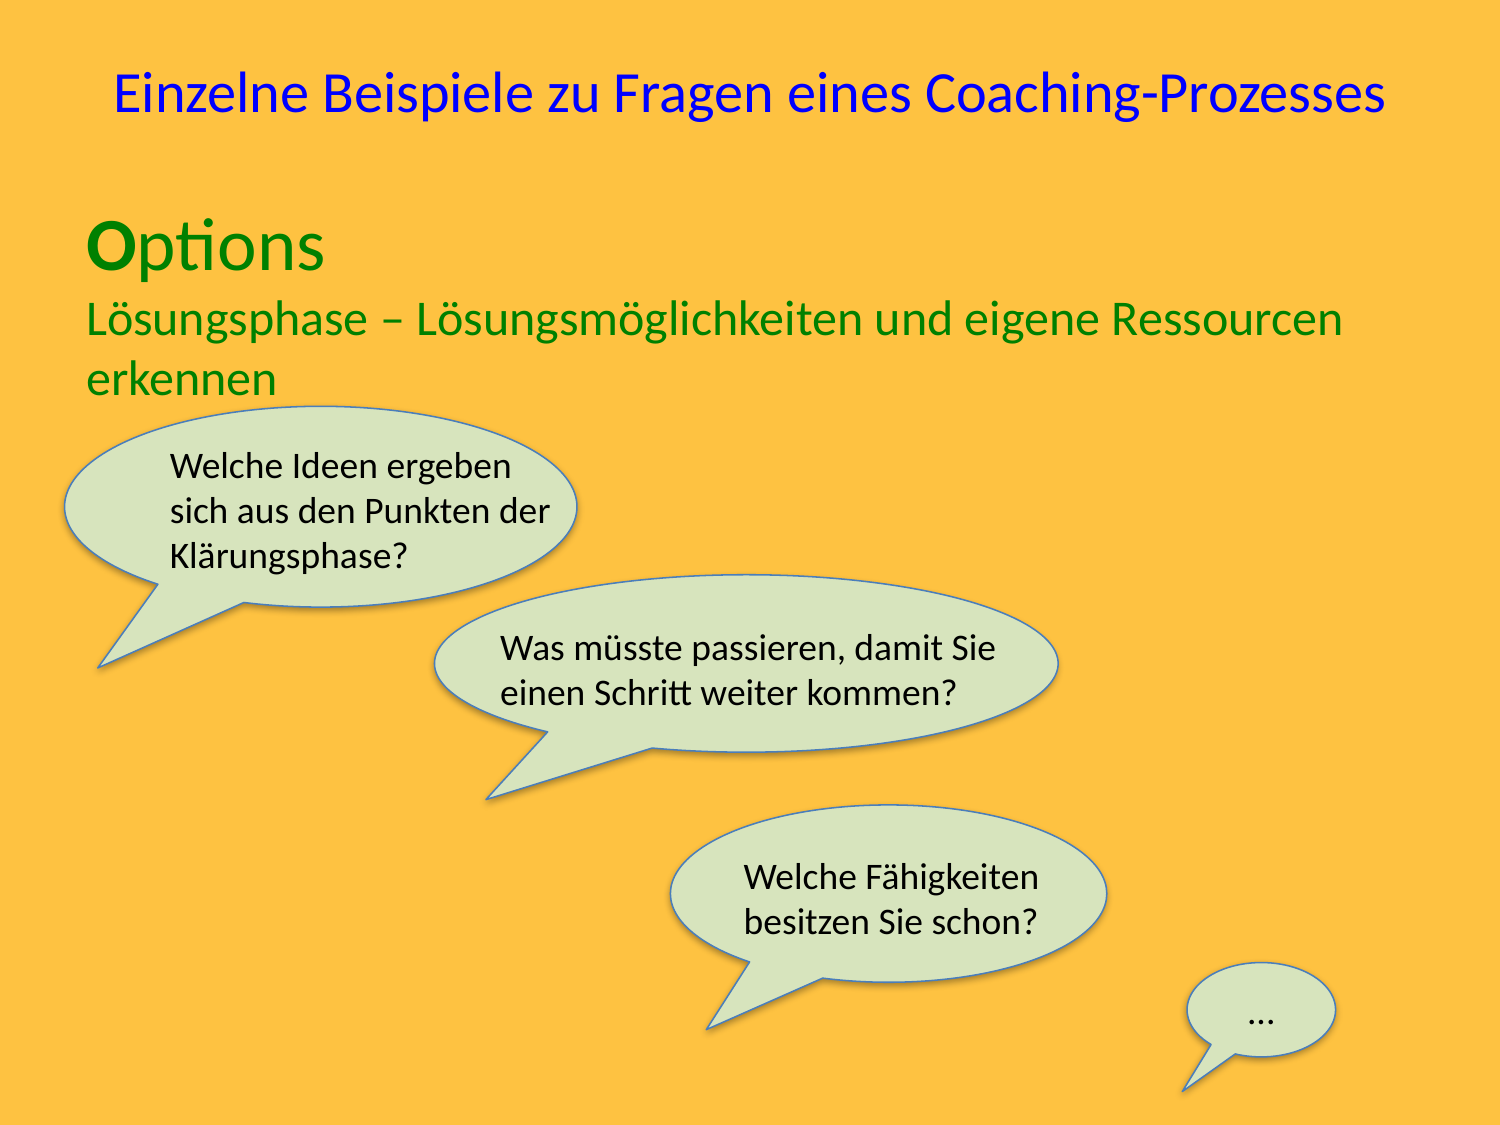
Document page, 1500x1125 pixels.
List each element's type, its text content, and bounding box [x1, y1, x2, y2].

text_box [485, 720, 989, 801]
text_box Options Lösungsphase – Lösungsmöglichkeiten und eigene Ressourcen erkennen [71, 142, 1422, 458]
text_box ... [1181, 961, 1337, 1093]
text_box [1015, 617, 1059, 710]
text_box [669, 804, 1071, 1031]
text_box [63, 405, 497, 669]
title Einzelne Beispiele zu Fragen eines Coaching-Prozesses [75, 45, 1425, 135]
text_box [433, 573, 1010, 713]
text_box Welche Ideen ergeben sich aus den Punkten der Klärungsphase? [154, 433, 575, 584]
text_box Welche Fähigkeiten besitzen Sie schon? [728, 844, 1166, 950]
text_box Was müsste passieren, damit Sie einen Schritt weiter kommen? [485, 615, 1015, 720]
